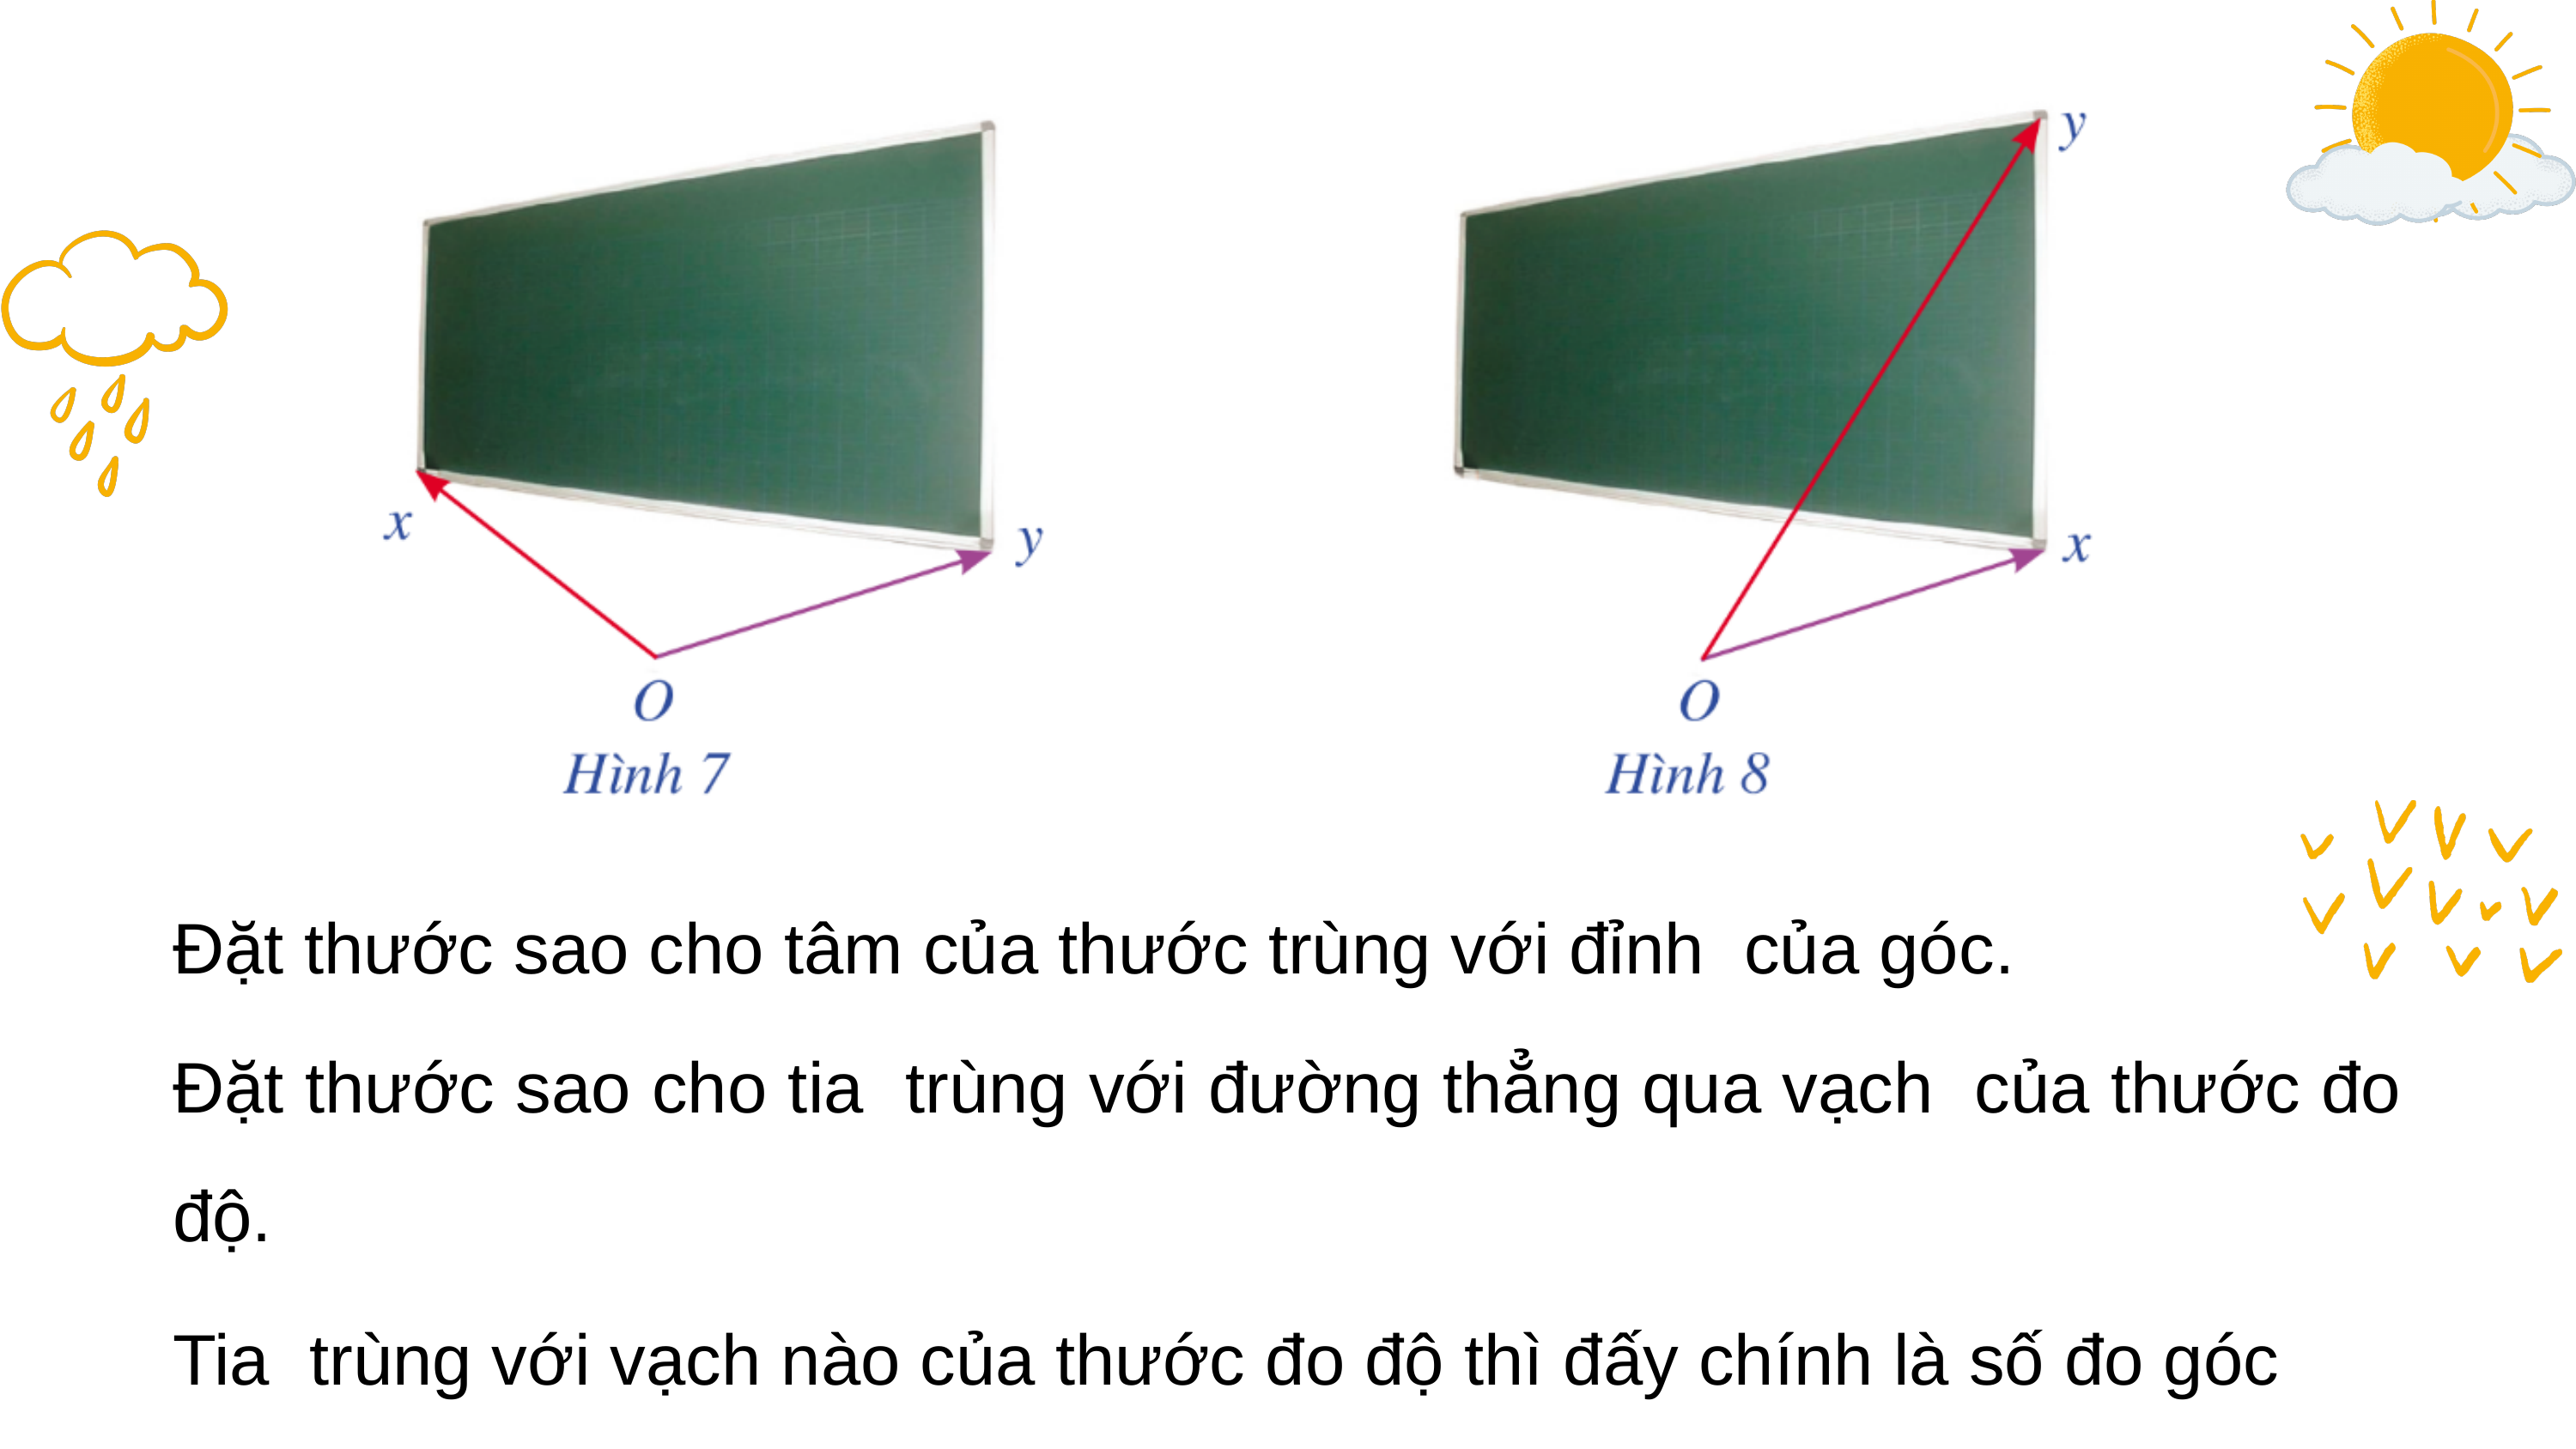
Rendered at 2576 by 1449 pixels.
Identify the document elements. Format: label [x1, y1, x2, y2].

picture [2300, 798, 2562, 983]
picture [301, 86, 2170, 800]
picture [0, 228, 232, 501]
picture [2286, 0, 2576, 231]
